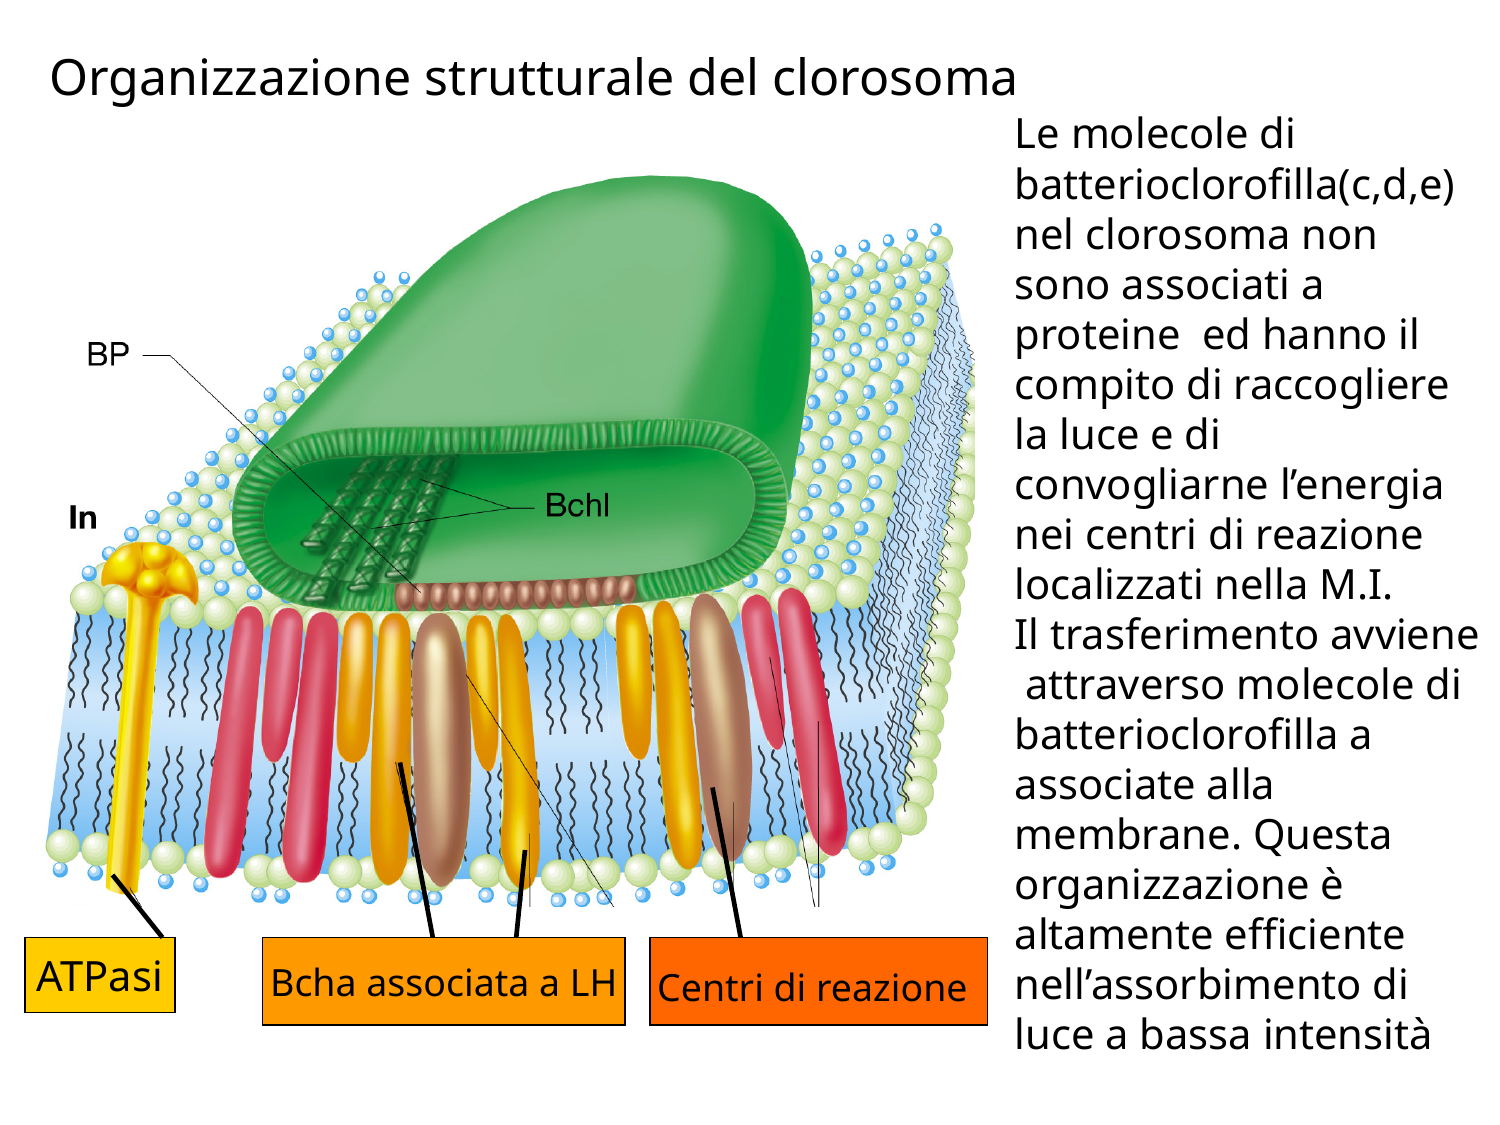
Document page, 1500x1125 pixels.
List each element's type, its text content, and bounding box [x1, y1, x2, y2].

text_box Organizzazione strutturale del clorosoma [34, 38, 1035, 113]
text_box Centri di reazione [650, 937, 988, 1025]
text_box Le molecole di batterioclorofilla(c,d,e) nel clorosoma non sono associati a proteine ed hanno il compito di raccogliere la luce e di convogliarne l’energia nei centri di reazione localizzati nella M.I. Il trasferimento avviene attraverso molecole di batterioclorofilla a associate alla membrane. Questa organizzazione è altamente efficiente nell’assorbimento di luce a bassa intensità [999, 99, 1500, 1066]
text_box Bcha associata a LH [262, 937, 625, 1025]
picture [24, 162, 976, 907]
text_box ATPasi [24, 937, 175, 1013]
